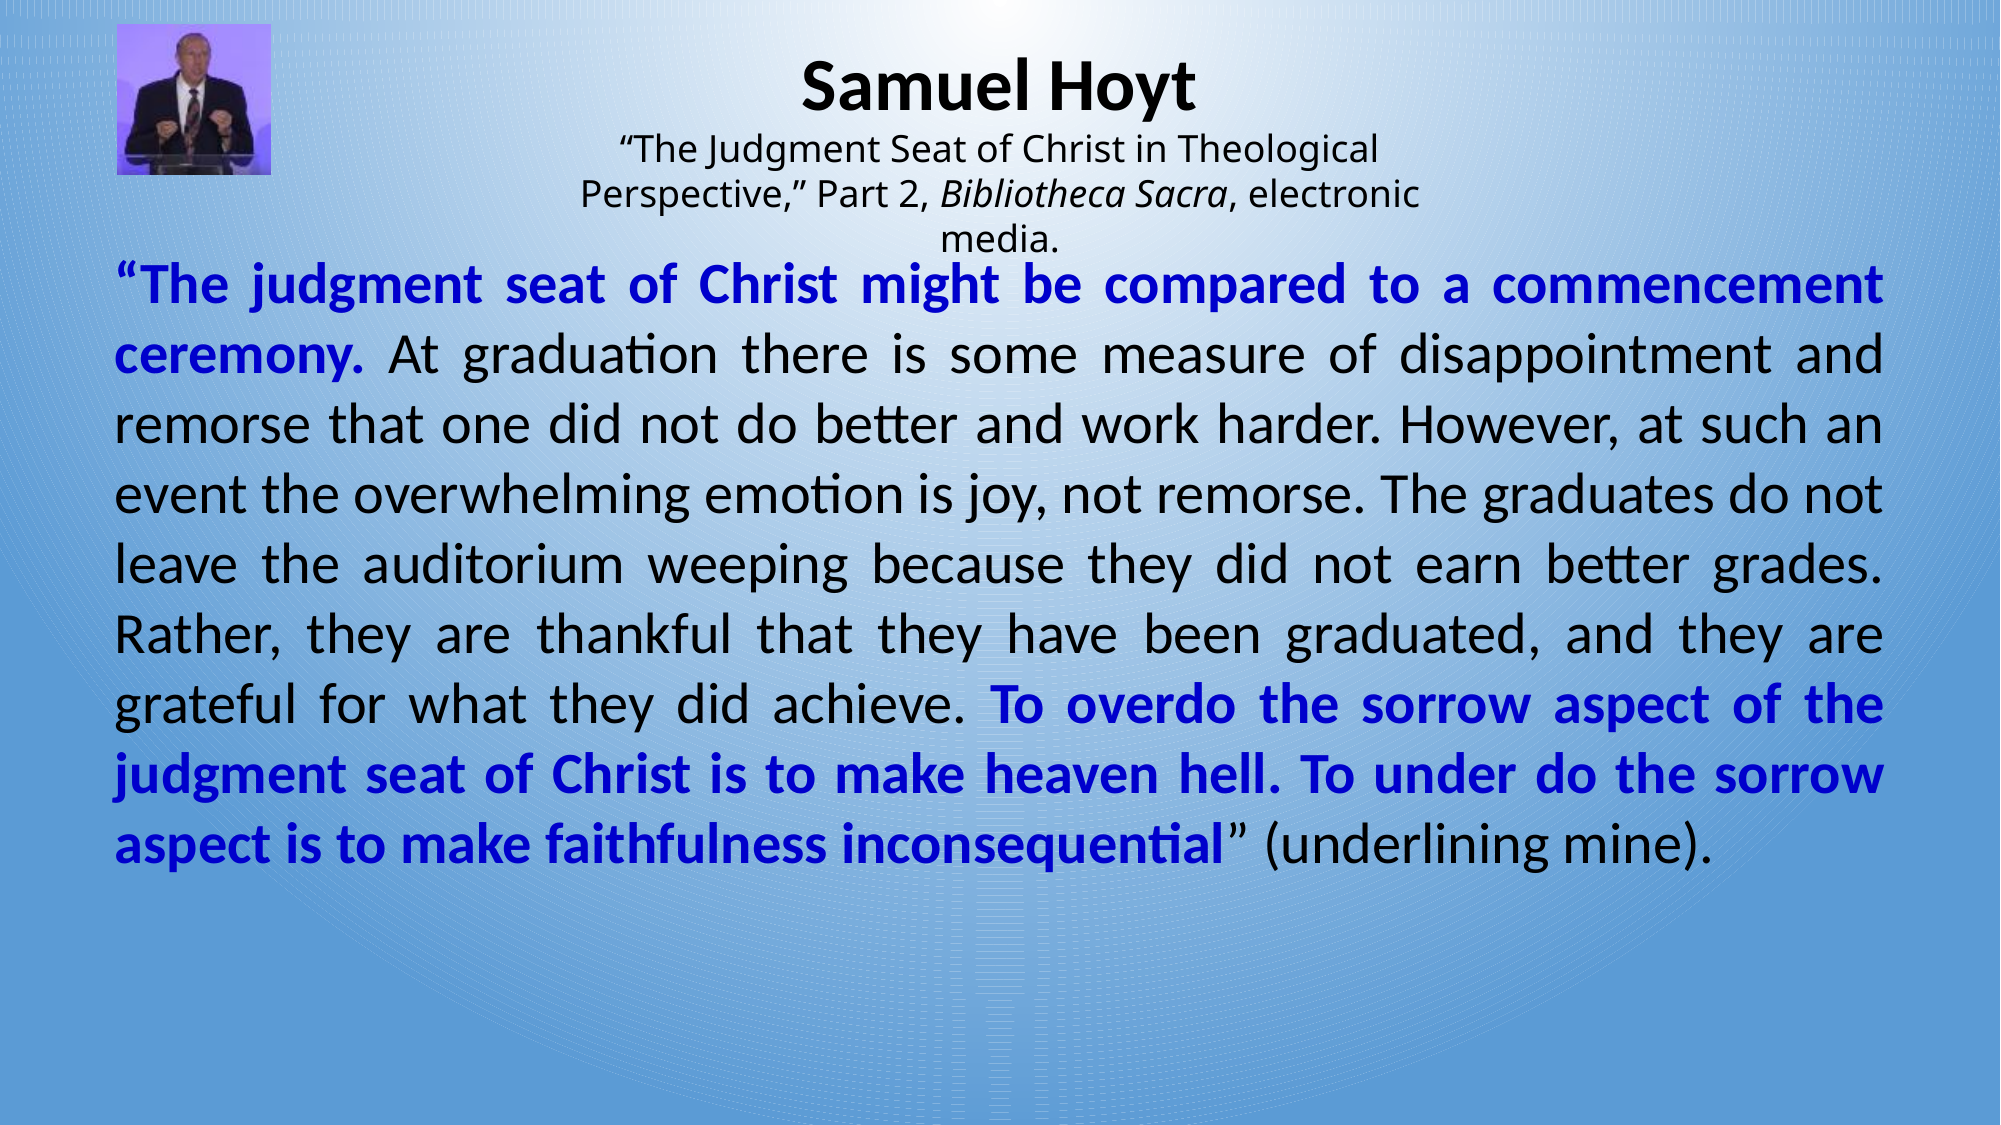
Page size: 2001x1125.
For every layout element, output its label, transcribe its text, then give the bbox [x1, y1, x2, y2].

text_box “The judgment seat of Christ might be compared to a commencement ceremony. At graduation there is some measure of disappointment and remorse that one did not do better and work harder. However, at such an event the overwhelming emotion is joy, not remorse. The graduates do not leave the auditorium weeping because they did not earn better grades. Rather, they are thankful that they have been graduated, and they are grateful for what they did achieve. To overdo the sorrow aspect of the judgment seat of Christ is to make heaven hell. To under do the sorrow aspect is to make faithfulness inconsequential” (underlining mine). [100, 237, 1901, 883]
text_box Samuel Hoyt “The Judgment Seat of Christ in Theological Perspective,” Part 2, Bibliotheca Sacra, electronic media. [537, 28, 1463, 268]
picture [117, 24, 271, 175]
